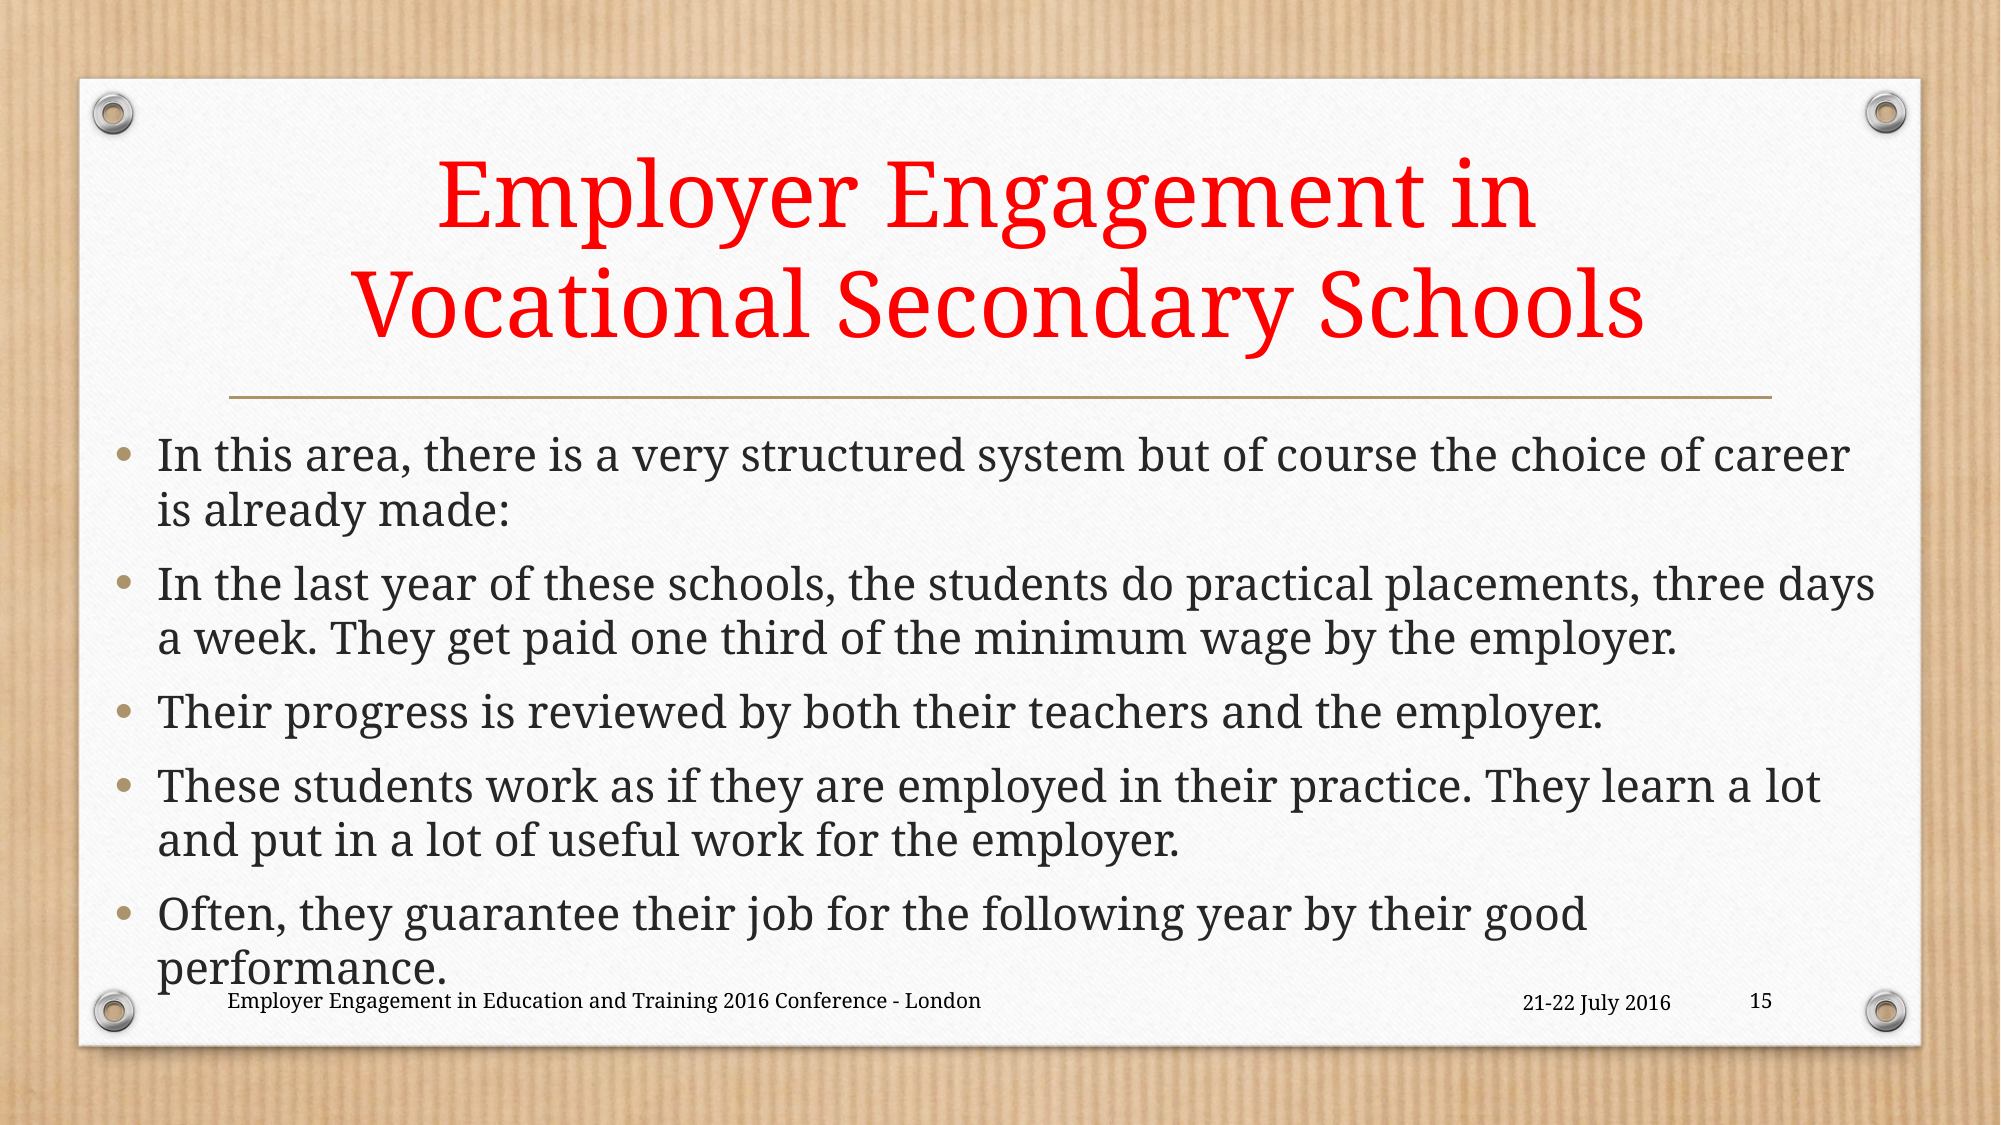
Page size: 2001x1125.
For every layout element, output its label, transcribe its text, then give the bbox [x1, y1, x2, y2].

slide_number 15 [1698, 979, 1788, 1025]
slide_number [1423, 979, 1686, 1025]
title Employer Engagement in Vocational Secondary Schools [212, 115, 1788, 375]
footer Employer Engagement in Education and Training 2016 Conference - London [212, 979, 1411, 1025]
list In this area, there is a very structured system but of course the choice of career is already made: In the last year of these schools, the students do practical placements, three days a week. They get paid one third of the minimum wage by the employer. Their progress is reviewed by both their teachers and the employer. These students work as if they are employed in their practice. They learn a lot and put in a lot of useful work for the employer. Often, they guarantee their job for the following year by their good performance. [99, 419, 1896, 1003]
picture [0, 0, 2001, 1125]
